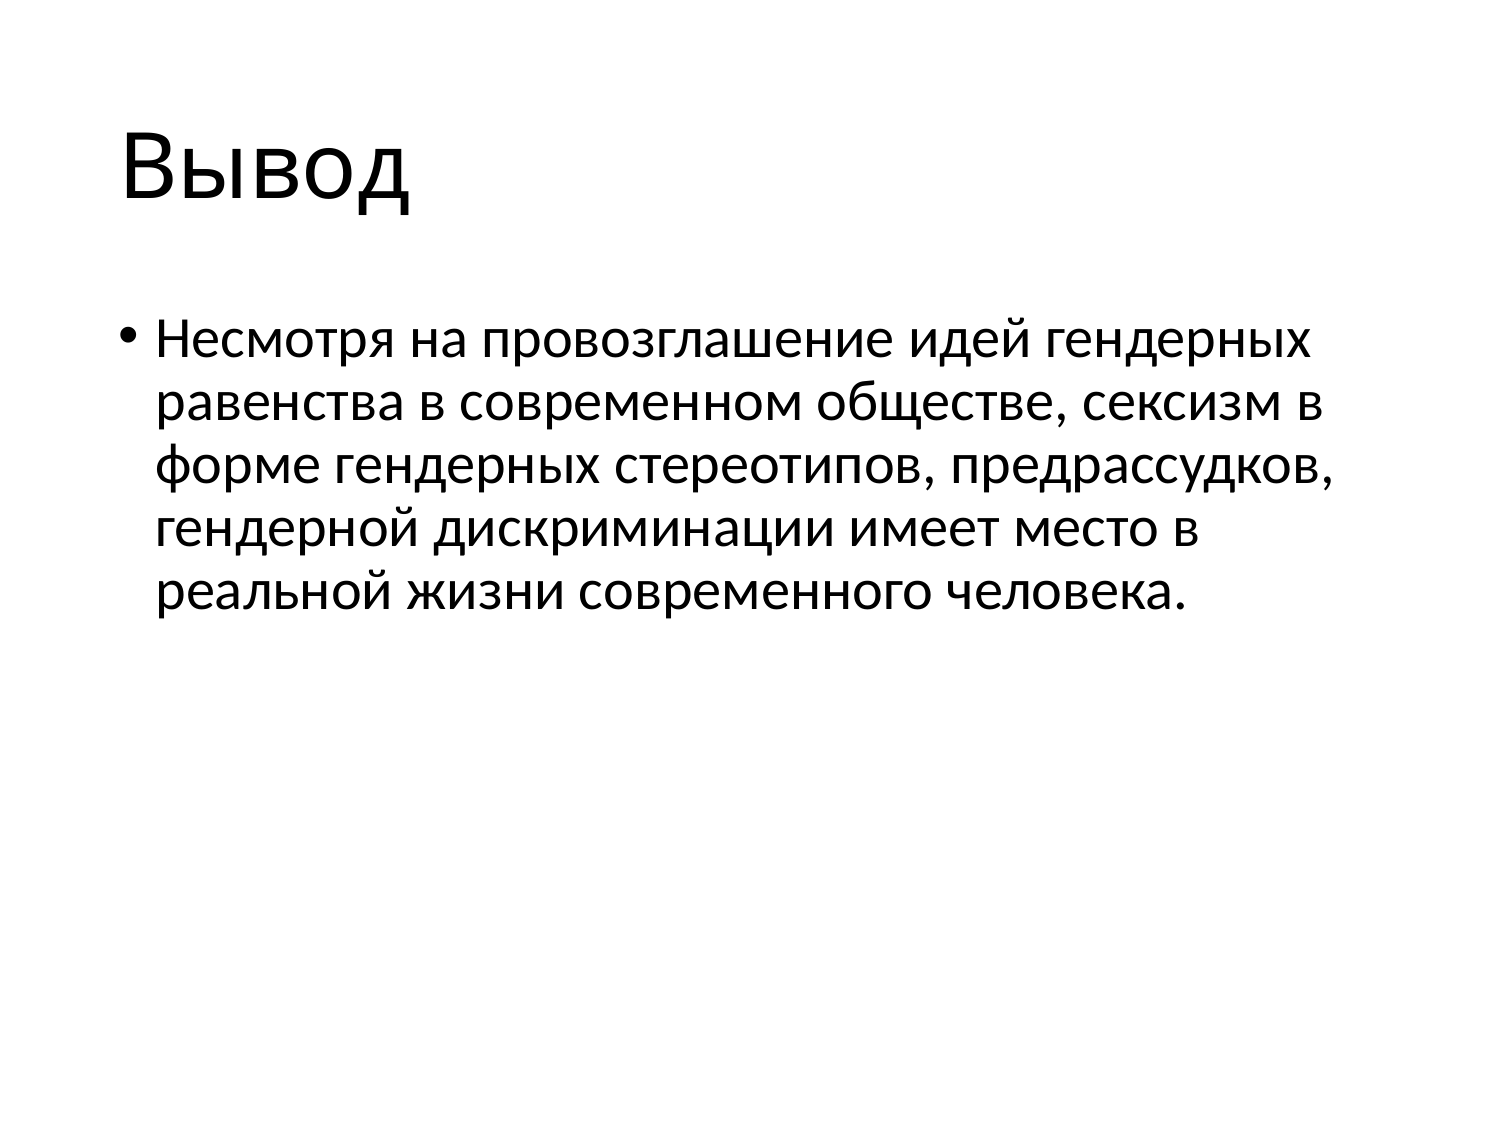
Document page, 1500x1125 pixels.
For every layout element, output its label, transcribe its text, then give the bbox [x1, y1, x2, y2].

title Вывод [103, 59, 1397, 278]
list Несмотря на провозглашение идей гендерных равенства в современном обществе, сексизм в форме гендерных стереотипов, предрассудков, гендерной дискриминации имеет место в реальной жизни современного человека. [103, 299, 1397, 1014]
